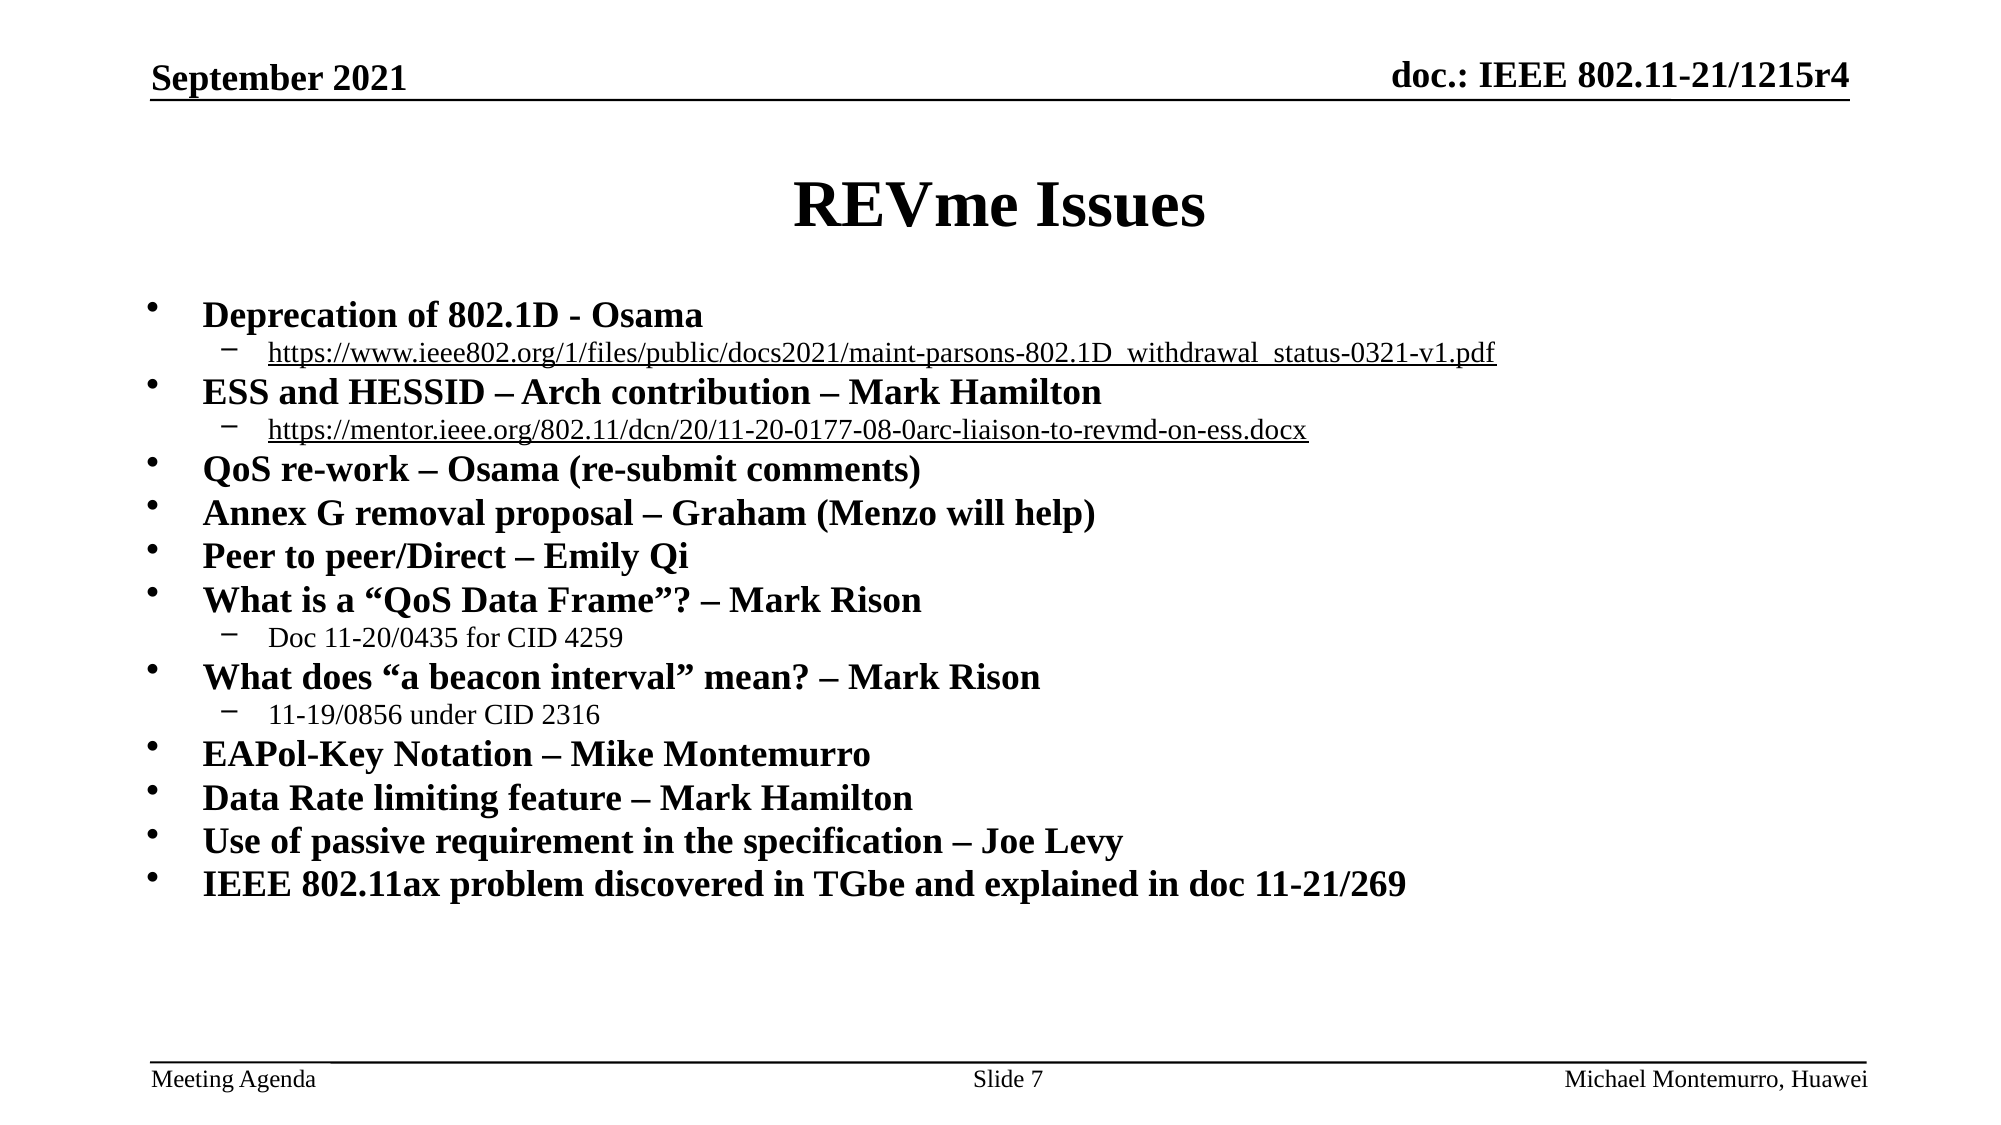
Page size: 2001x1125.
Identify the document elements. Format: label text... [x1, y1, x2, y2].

title REVme Issues [150, 112, 1850, 288]
footer Michael Montemurro, Huawei [1266, 1061, 1869, 1093]
list Deprecation of 802.1D - Osama https://www.ieee802.org/1/files/public/docs2021/maint-parsons-802.1D_withdrawal_status-0321-v1.pdf ESS and HESSID – Arch contribution – Mark Hamilton https://mentor.ieee.org/802.11/dcn/20/11-20-0177-08-0arc-liaison-to-revmd-on-ess.docx QoS re-work – Osama (re-submit comments) Annex G removal proposal – Graham (Menzo will help) Peer to peer/Direct – Emily Qi What is a “QoS Data Frame”? – Mark Rison Doc 11-20/0435 for CID 4259 What does “a beacon interval” mean? – Mark Rison 11-19/0856 under CID 2316 EAPol-Key Notation – Mike Montemurro Data Rate limiting feature – Mark Hamilton Use of passive requirement in the specification – Joe Levy IEEE 802.11ax problem discovered in TGbe and explained in doc 11-21/269 [131, 290, 1850, 1063]
slide_number Slide 7 [972, 1061, 1045, 1093]
